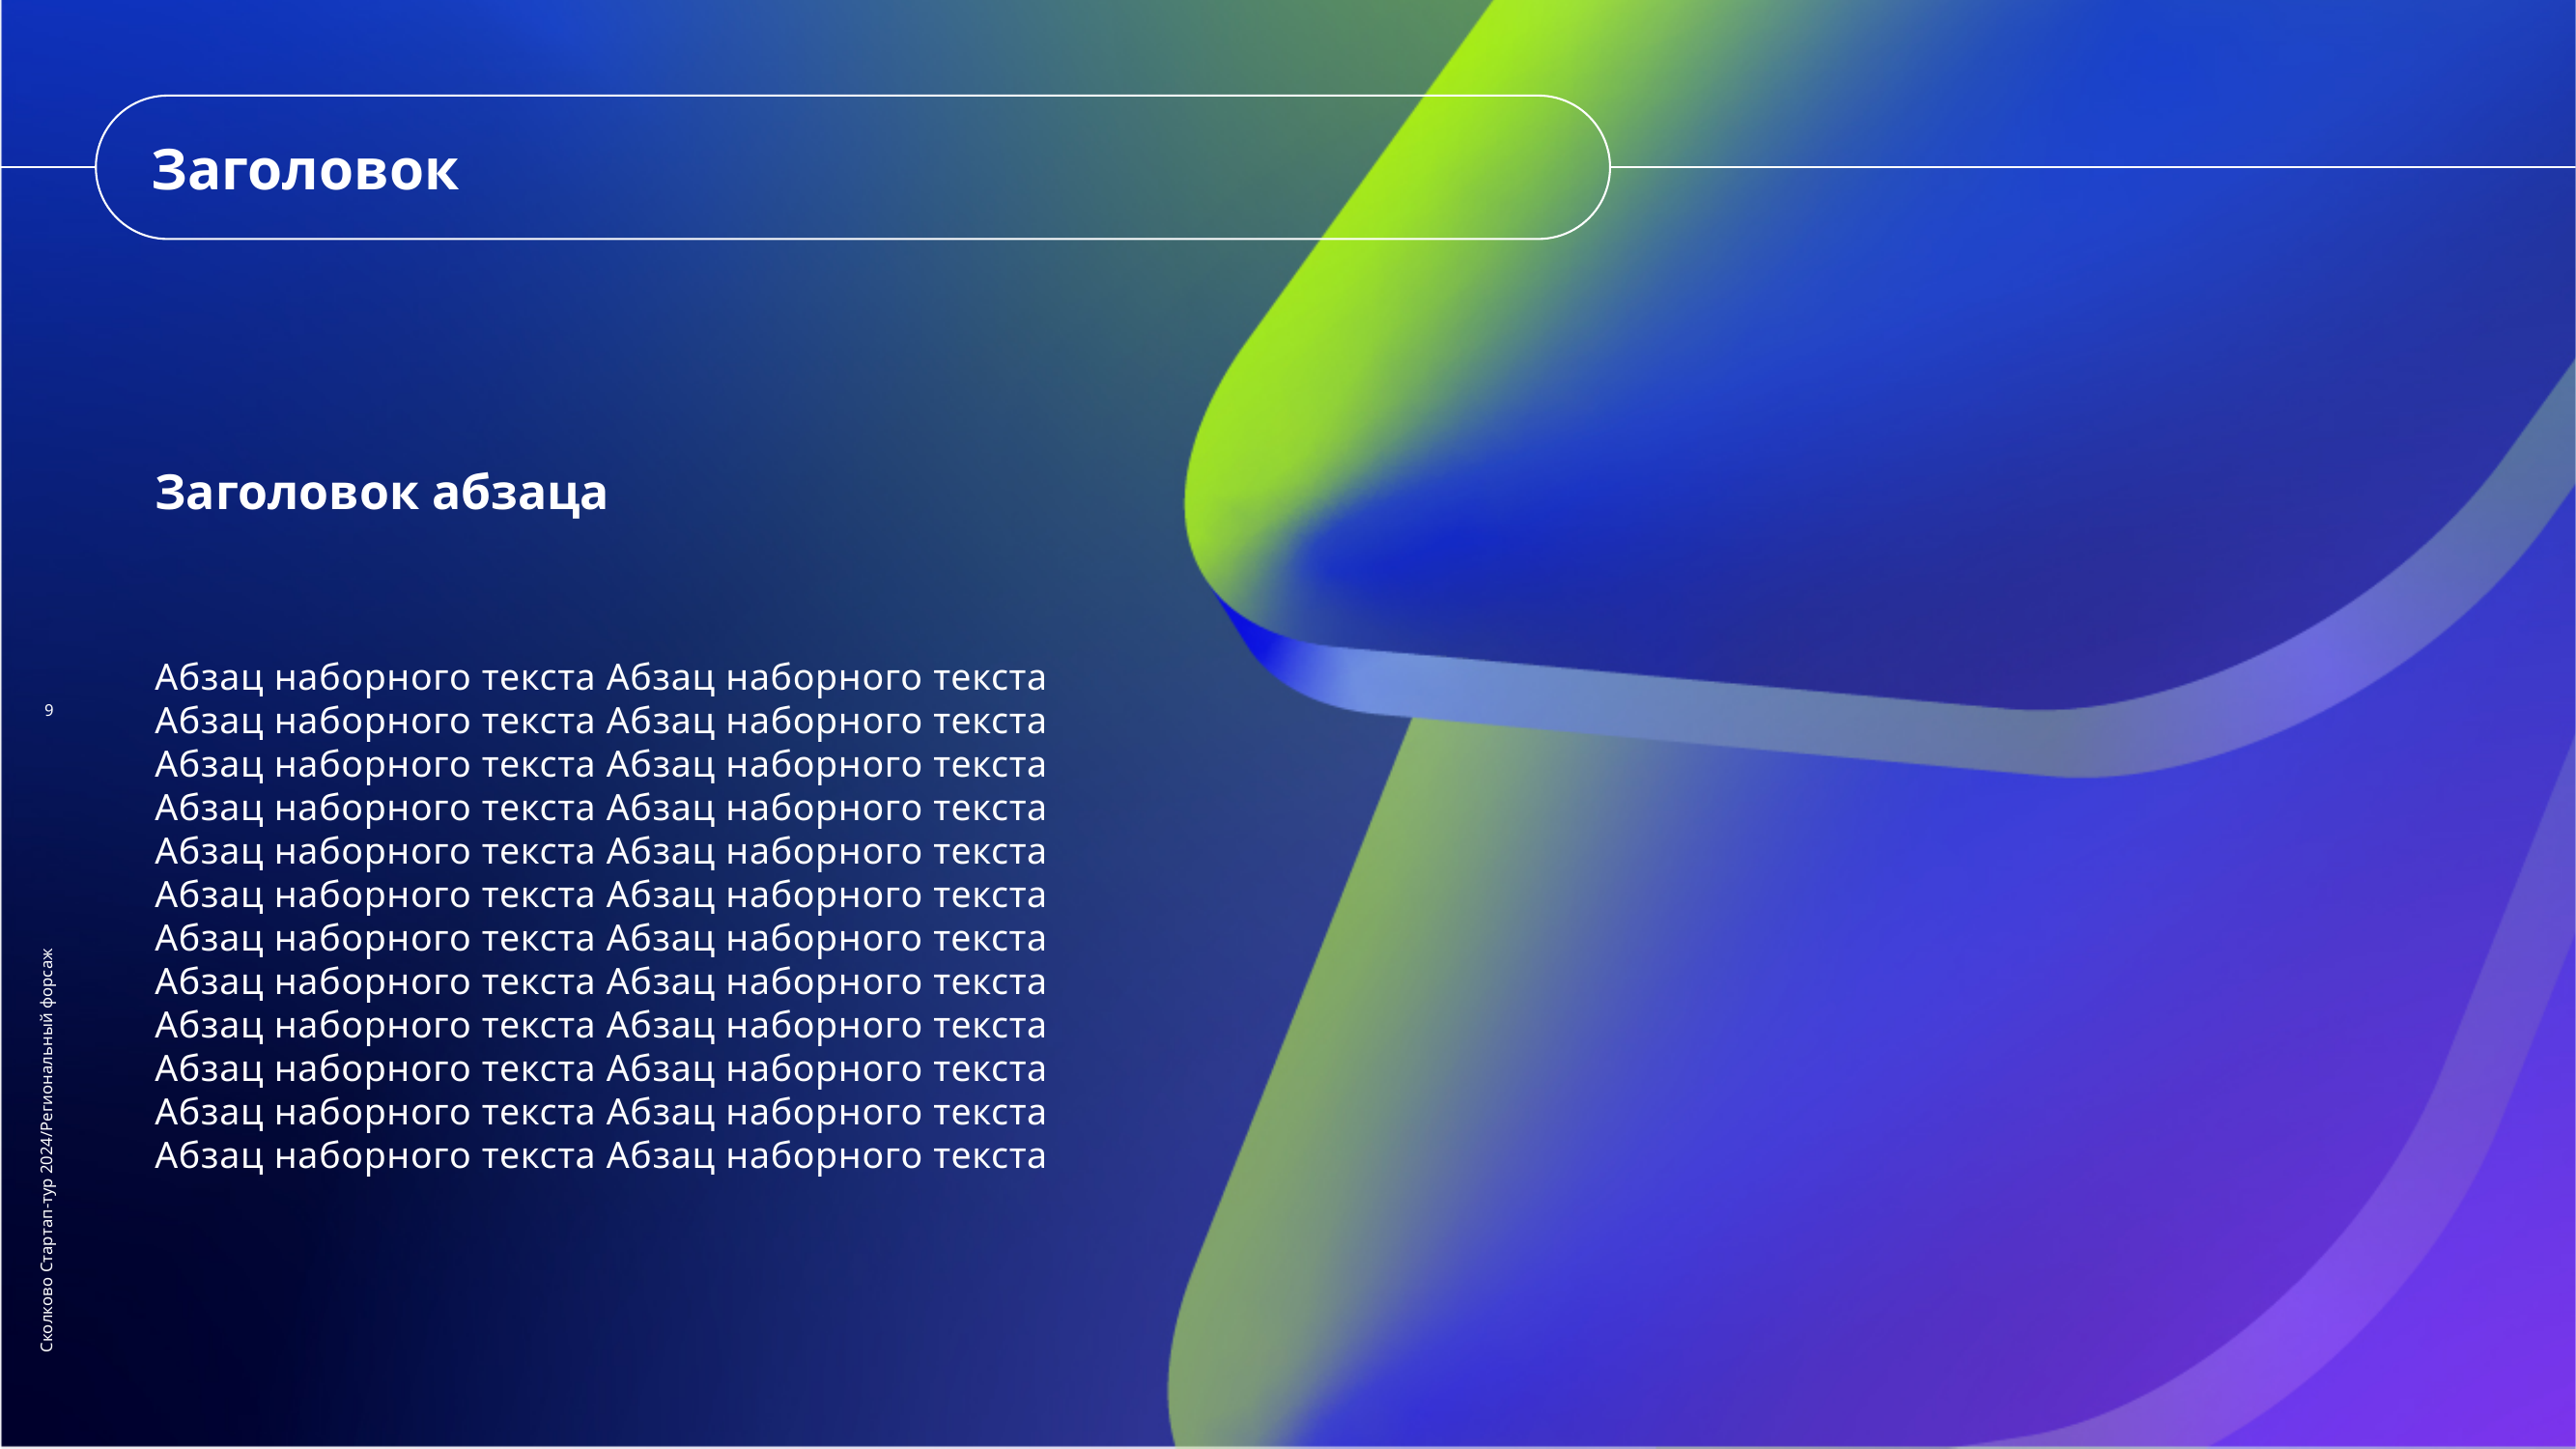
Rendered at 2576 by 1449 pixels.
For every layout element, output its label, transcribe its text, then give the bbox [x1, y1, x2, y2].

text_box Заголовок [94, 93, 1613, 242]
text_box Абзац наборного текста Абзац наборного текста Абзац наборного текста Абзац наборного текста Абзац наборного текста Абзац наборного текста Абзац наборного текста Абзац наборного текста Абзац наборного текста Абзац наборного текста Абзац наборного текста Абзац наборного текста Абзац наборного текста Абзац наборного текста Абзац наборного текста Абзац наборного текста Абзац наборного текста Абзац наборного текста Абзац наборного текста Абзац наборного текста Абзац наборного текста Абзац наборного текста Абзац наборного текста Абзац наборного текста [153, 651, 1119, 1177]
text_box Заголовок абзаца [153, 458, 1119, 519]
footer Сколково Стартап-тур 2024/Региональный форсаж [36, 881, 56, 1353]
slide_number 9 [12, 700, 81, 721]
picture [0, 168, 2576, 1449]
picture [0, 0, 2576, 166]
